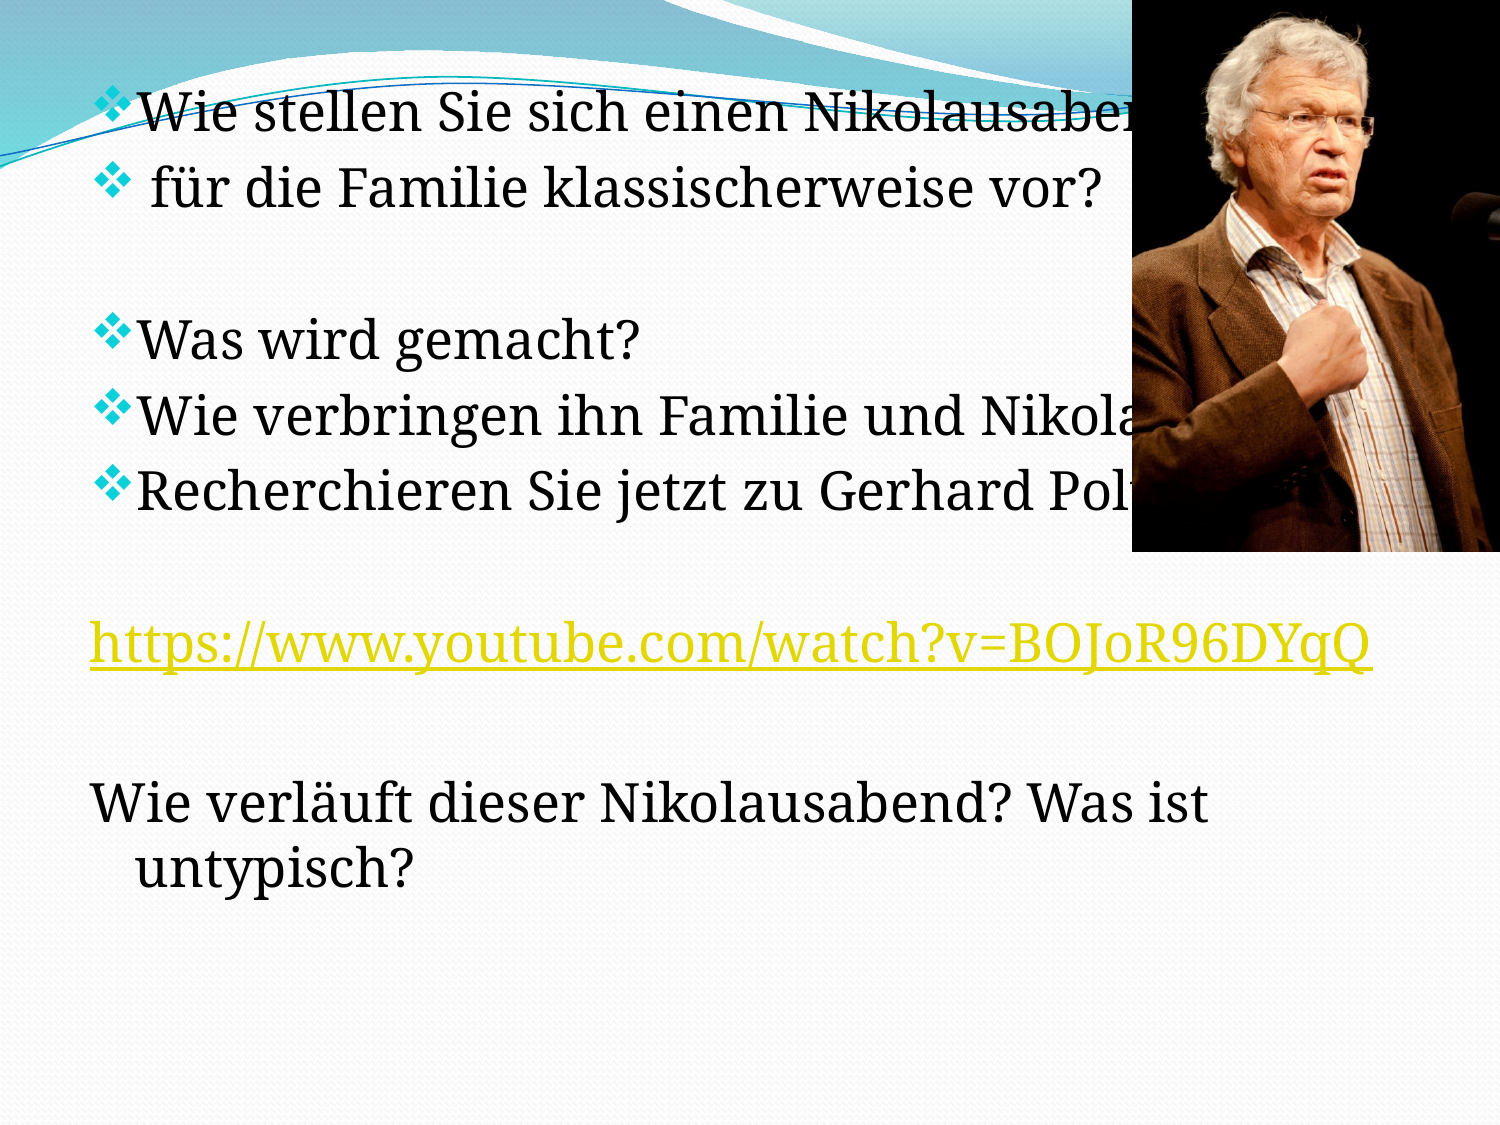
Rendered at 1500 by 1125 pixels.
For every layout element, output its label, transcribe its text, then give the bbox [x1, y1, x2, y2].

list Wie stellen Sie sich einen Nikolausabend für die Familie klassischerweise vor? Was wird gemacht? Wie verbringen ihn Familie und Nikolaus? Recherchieren Sie jetzt zu Gerhard Polt https://www.youtube.com/watch?v=BOJoR96DYqQ Wie verläuft dieser Nikolausabend? Was ist untypisch? [75, 70, 1425, 1038]
picture [1132, 0, 1500, 552]
